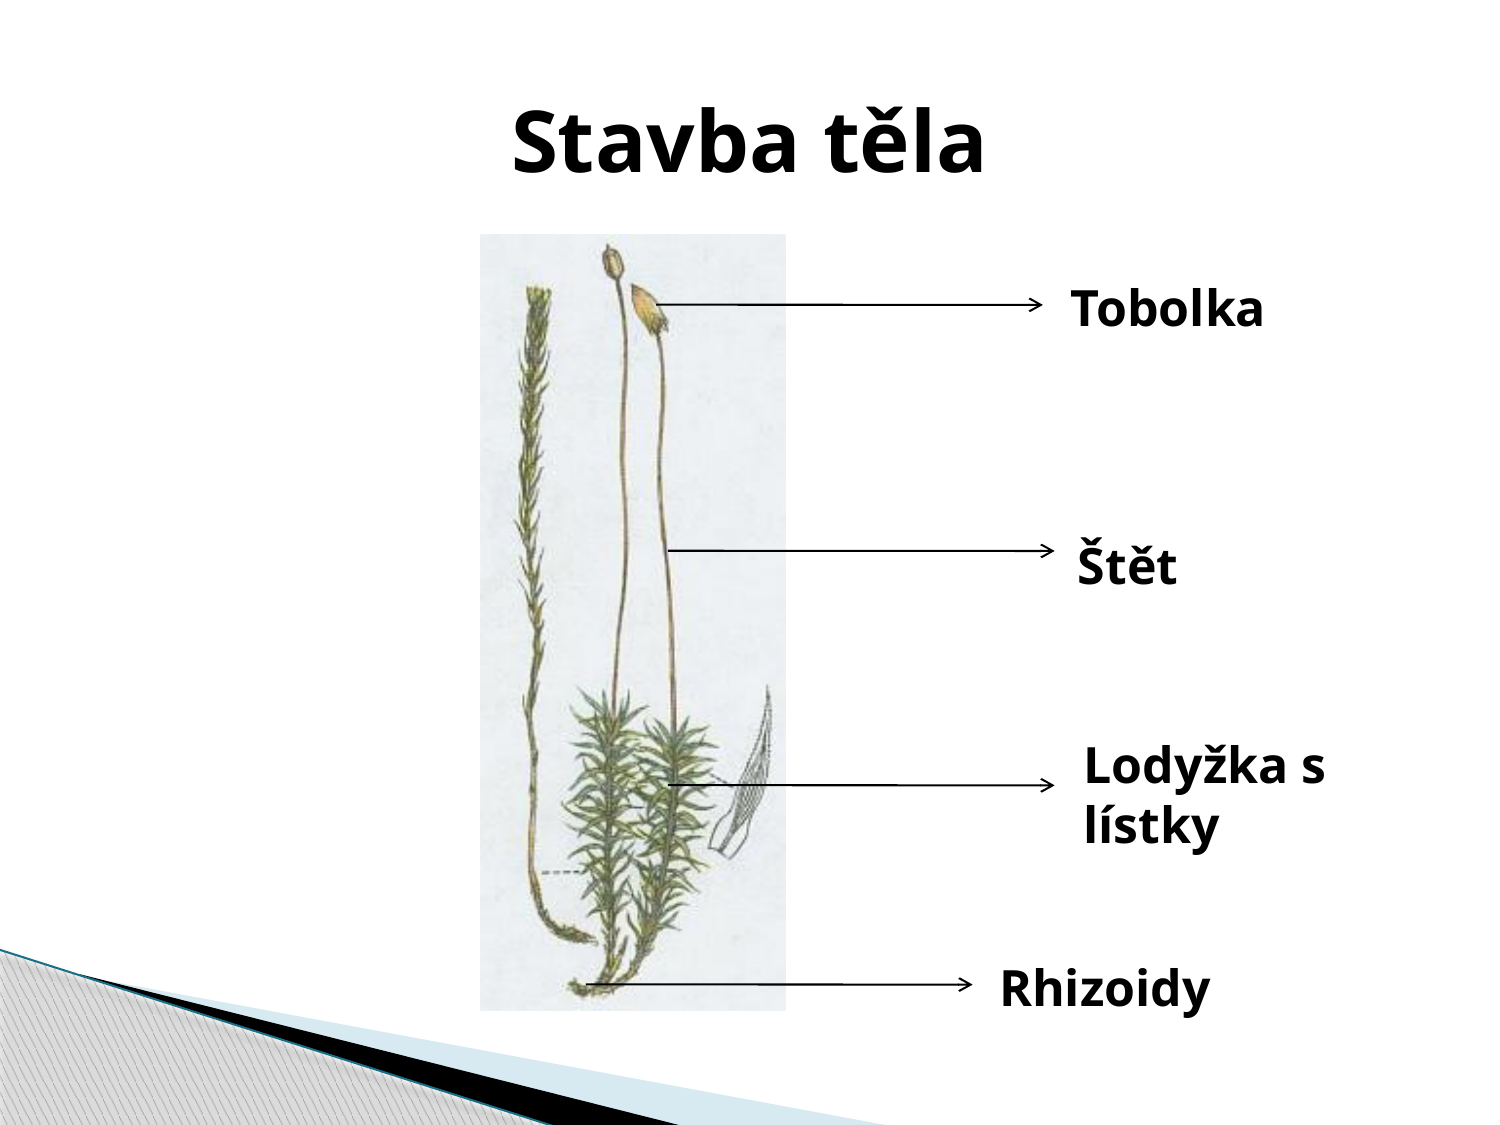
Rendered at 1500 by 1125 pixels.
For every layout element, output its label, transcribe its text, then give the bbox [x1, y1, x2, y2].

text_box Štět [1063, 527, 1194, 603]
title Stavba těla [75, 45, 1425, 233]
text_box Tobolka [1055, 269, 1282, 345]
picture [480, 234, 786, 1011]
text_box Rhizoidy [984, 949, 1383, 1024]
text_box Lodyžka s lístky [1068, 726, 1355, 862]
